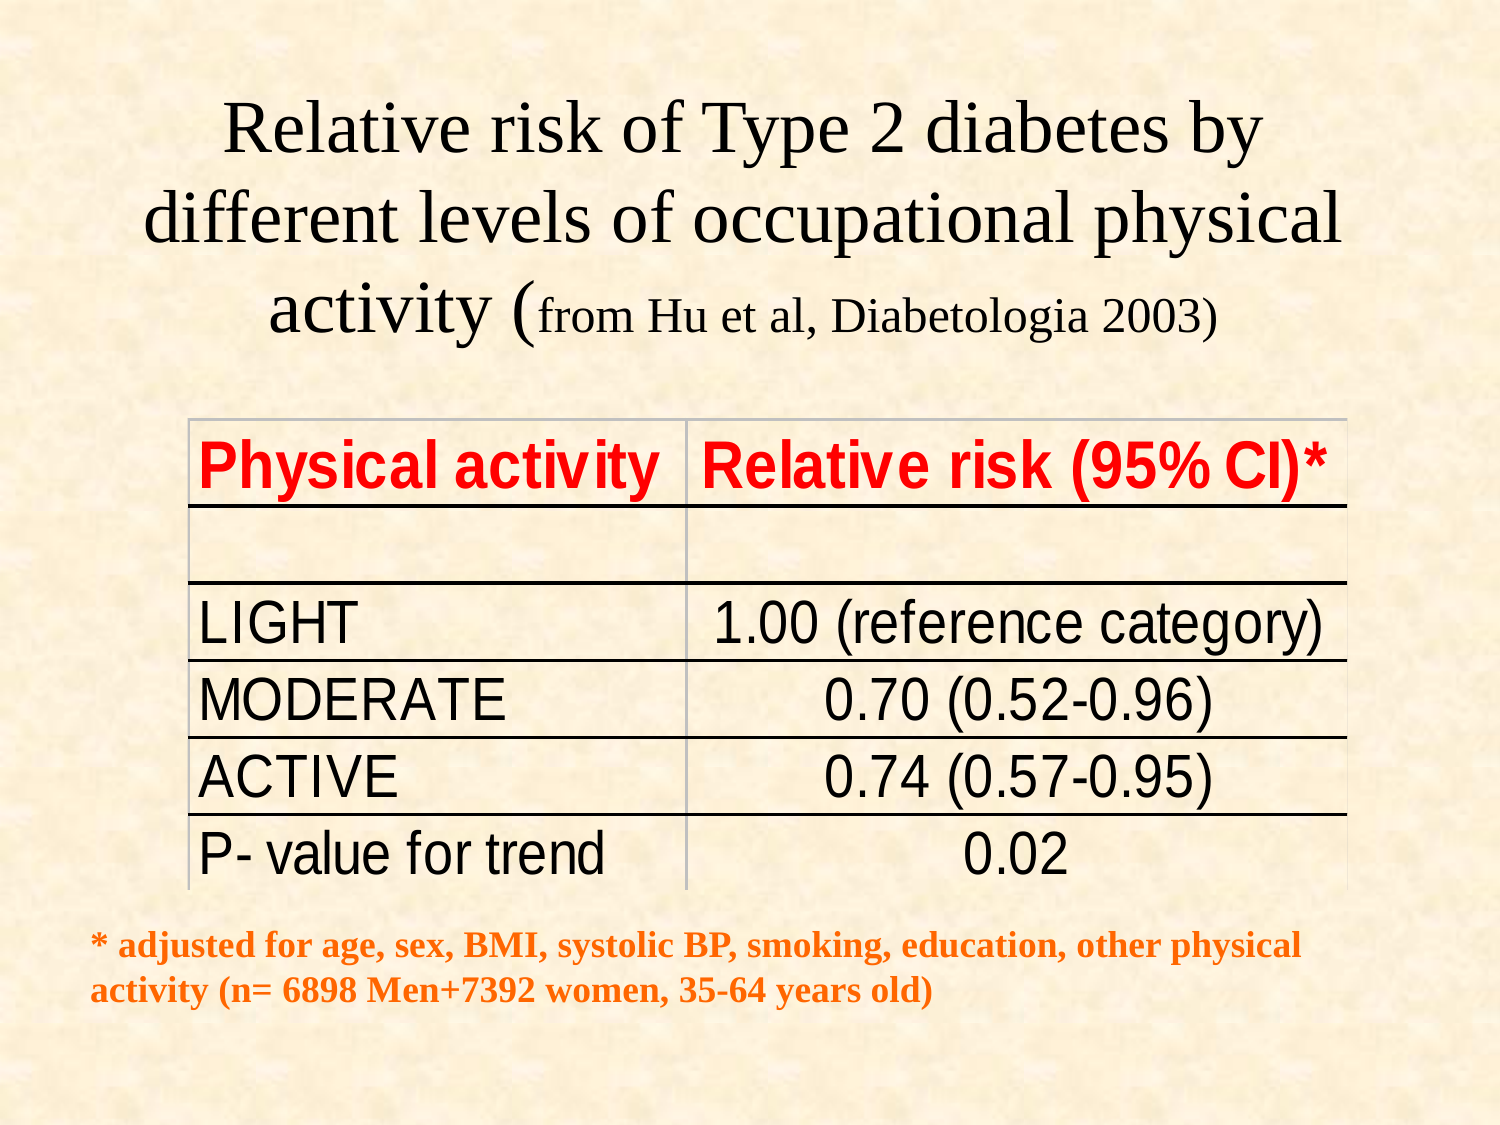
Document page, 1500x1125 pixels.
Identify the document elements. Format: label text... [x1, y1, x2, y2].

picture [0, 0, 1500, 1125]
title Relative risk of Type 2 diabetes by different levels of occupational physical activity (from Hu et al, Diabetologia 2003) [99, 99, 1388, 325]
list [187, 417, 1351, 894]
text_box * adjusted for age, sex, BMI, systolic BP, smoking, education, other physical activity (n= 6898 Men+7392 women, 35-64 years old) [75, 912, 1388, 1018]
